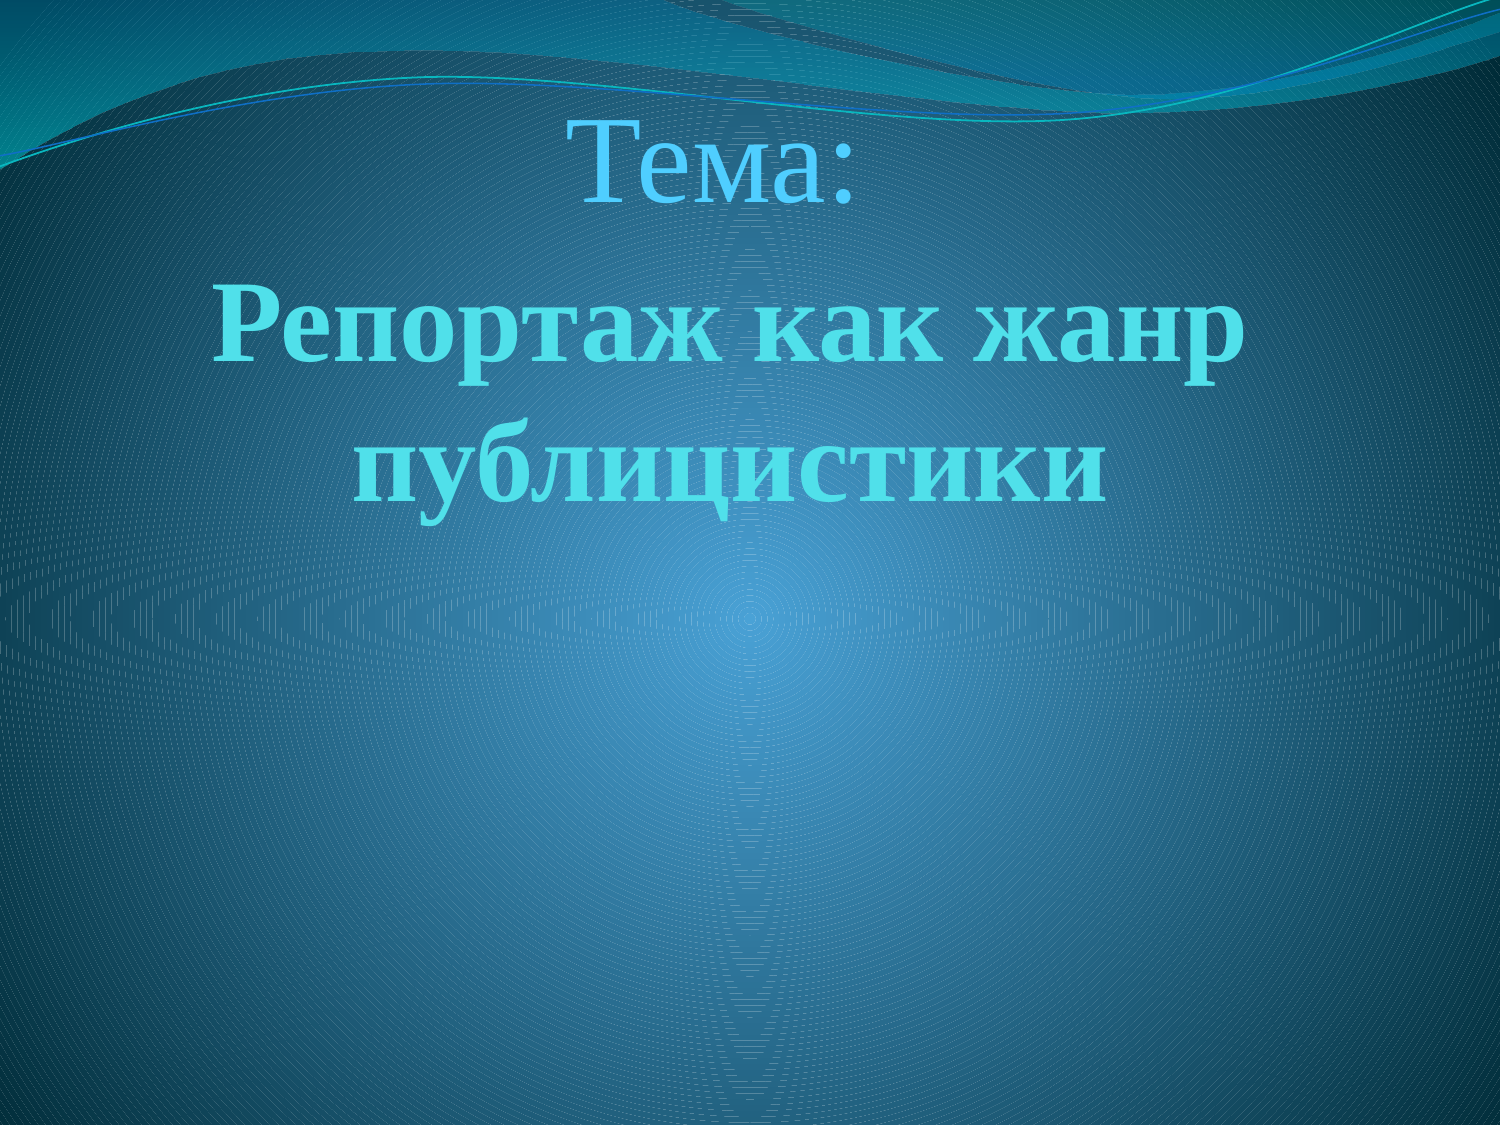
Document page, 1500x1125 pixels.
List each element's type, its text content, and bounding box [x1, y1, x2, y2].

text_box Тема: [550, 70, 1137, 235]
title Репортаж как жанр публицистики [87, 224, 1376, 525]
